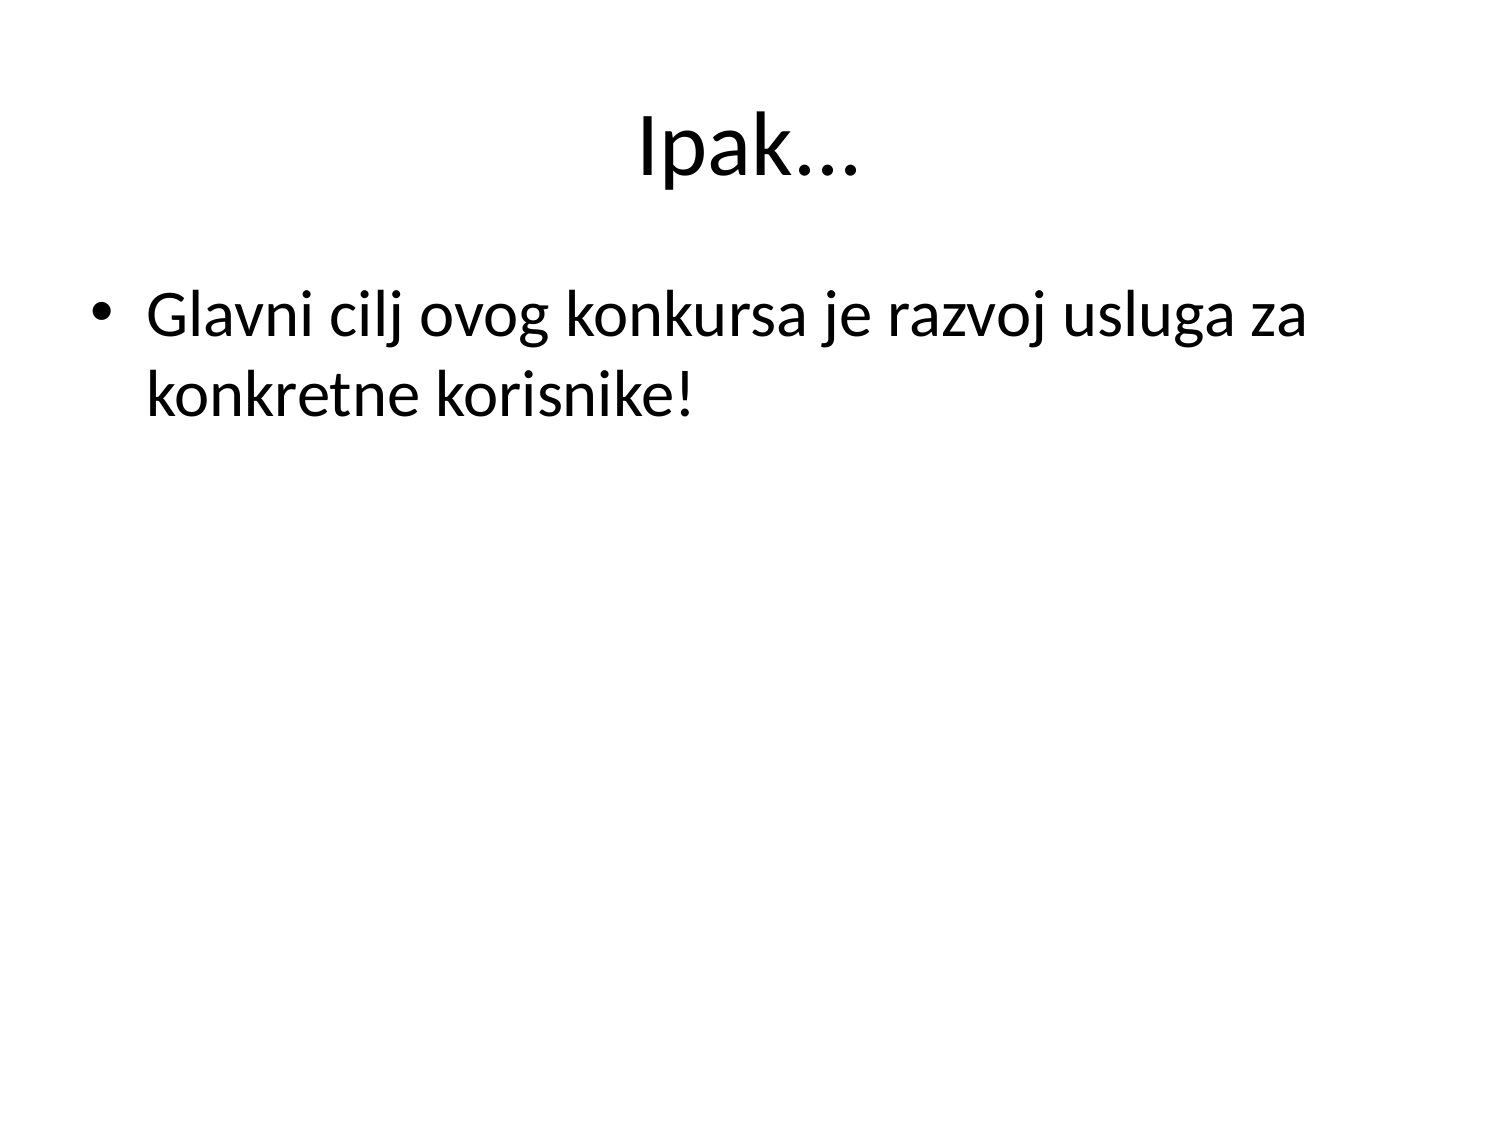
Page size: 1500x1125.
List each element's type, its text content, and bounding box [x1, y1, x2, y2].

title Ipak... [75, 45, 1425, 233]
list Glavni cilj ovog konkursa je razvoj usluga za konkretne korisnike! [75, 262, 1425, 1005]
